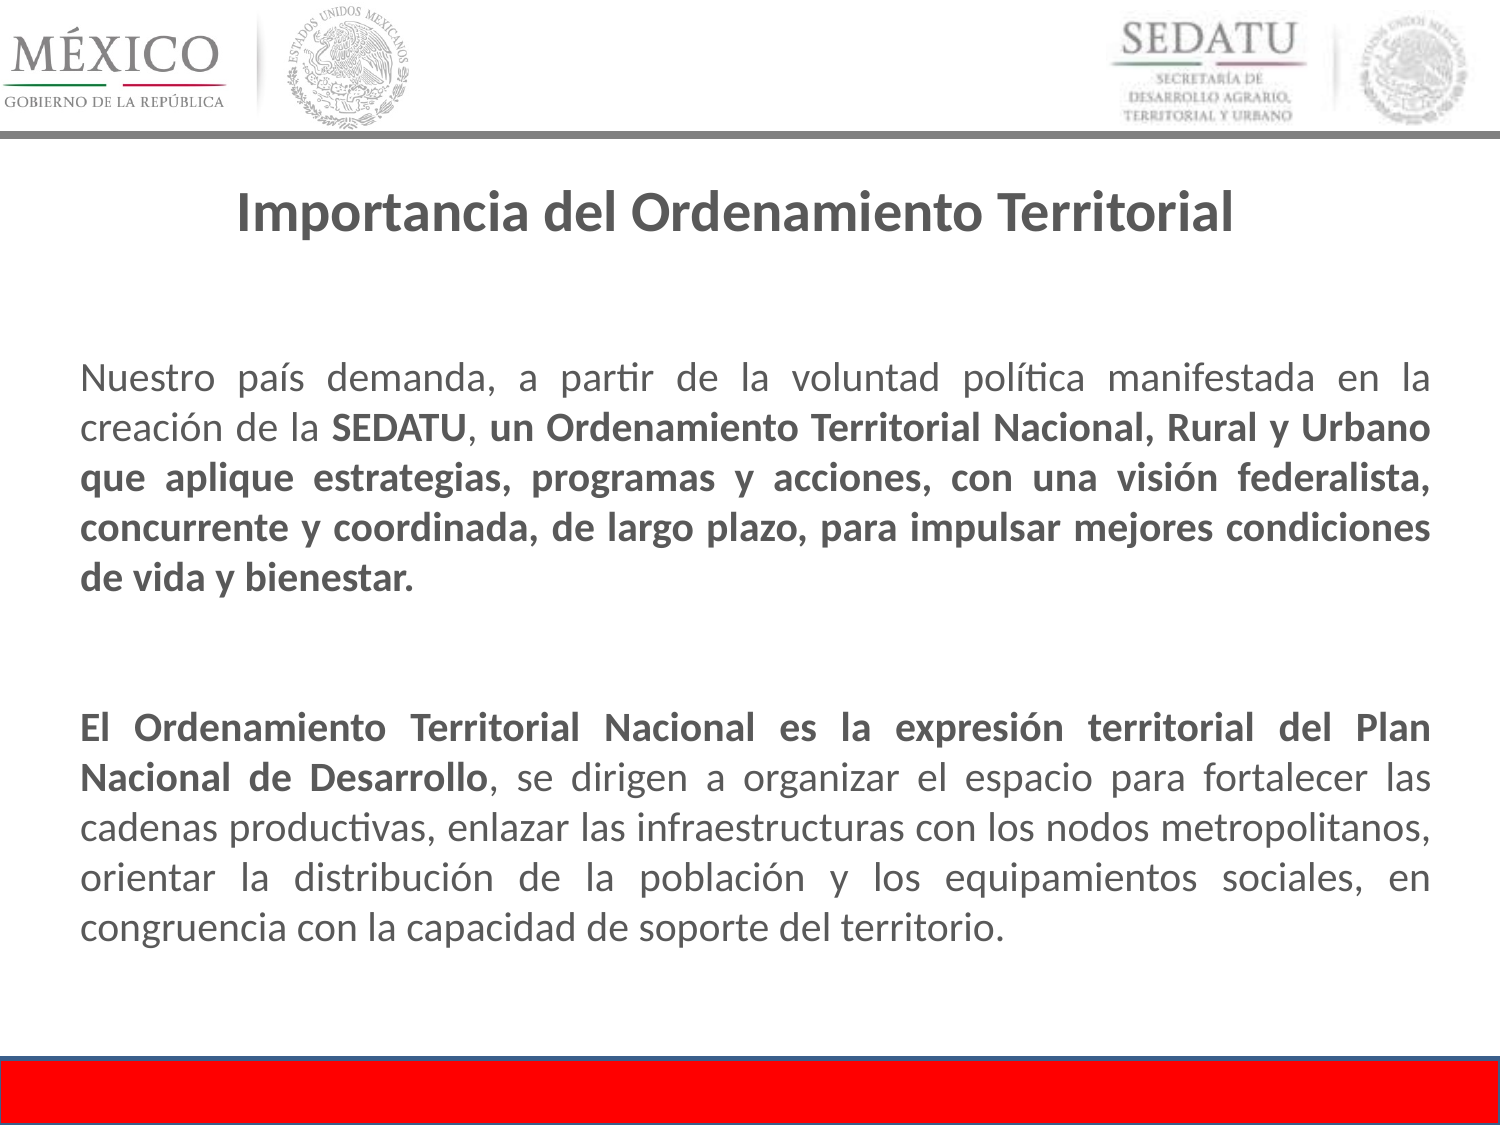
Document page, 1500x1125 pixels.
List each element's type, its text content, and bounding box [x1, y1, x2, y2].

text_box [0, 1056, 1500, 1125]
text_box Nuestro país demanda, a partir de la voluntad política manifestada en la creación de la SEDATU, un Ordenamiento Territorial Nacional, Rural y Urbano que aplique estrategias, programas y acciones, con una visión federalista, concurrente y coordinada, de largo plazo, para impulsar mejores condiciones de vida y bienestar. El Ordenamiento Territorial Nacional es la expresión territorial del Plan Nacional de Desarrollo, se dirigen a organizar el espacio para fortalecer las cadenas productivas, enlazar las infraestructuras con los nodos metropolitanos, orientar la distribución de la población y los equipamientos sociales, en congruencia con la capacidad de soporte del territorio. [64, 267, 1447, 1047]
picture [0, 2, 413, 133]
picture [1106, 10, 1498, 133]
text_box Importancia del Ordenamiento Territorial [60, 160, 1411, 256]
